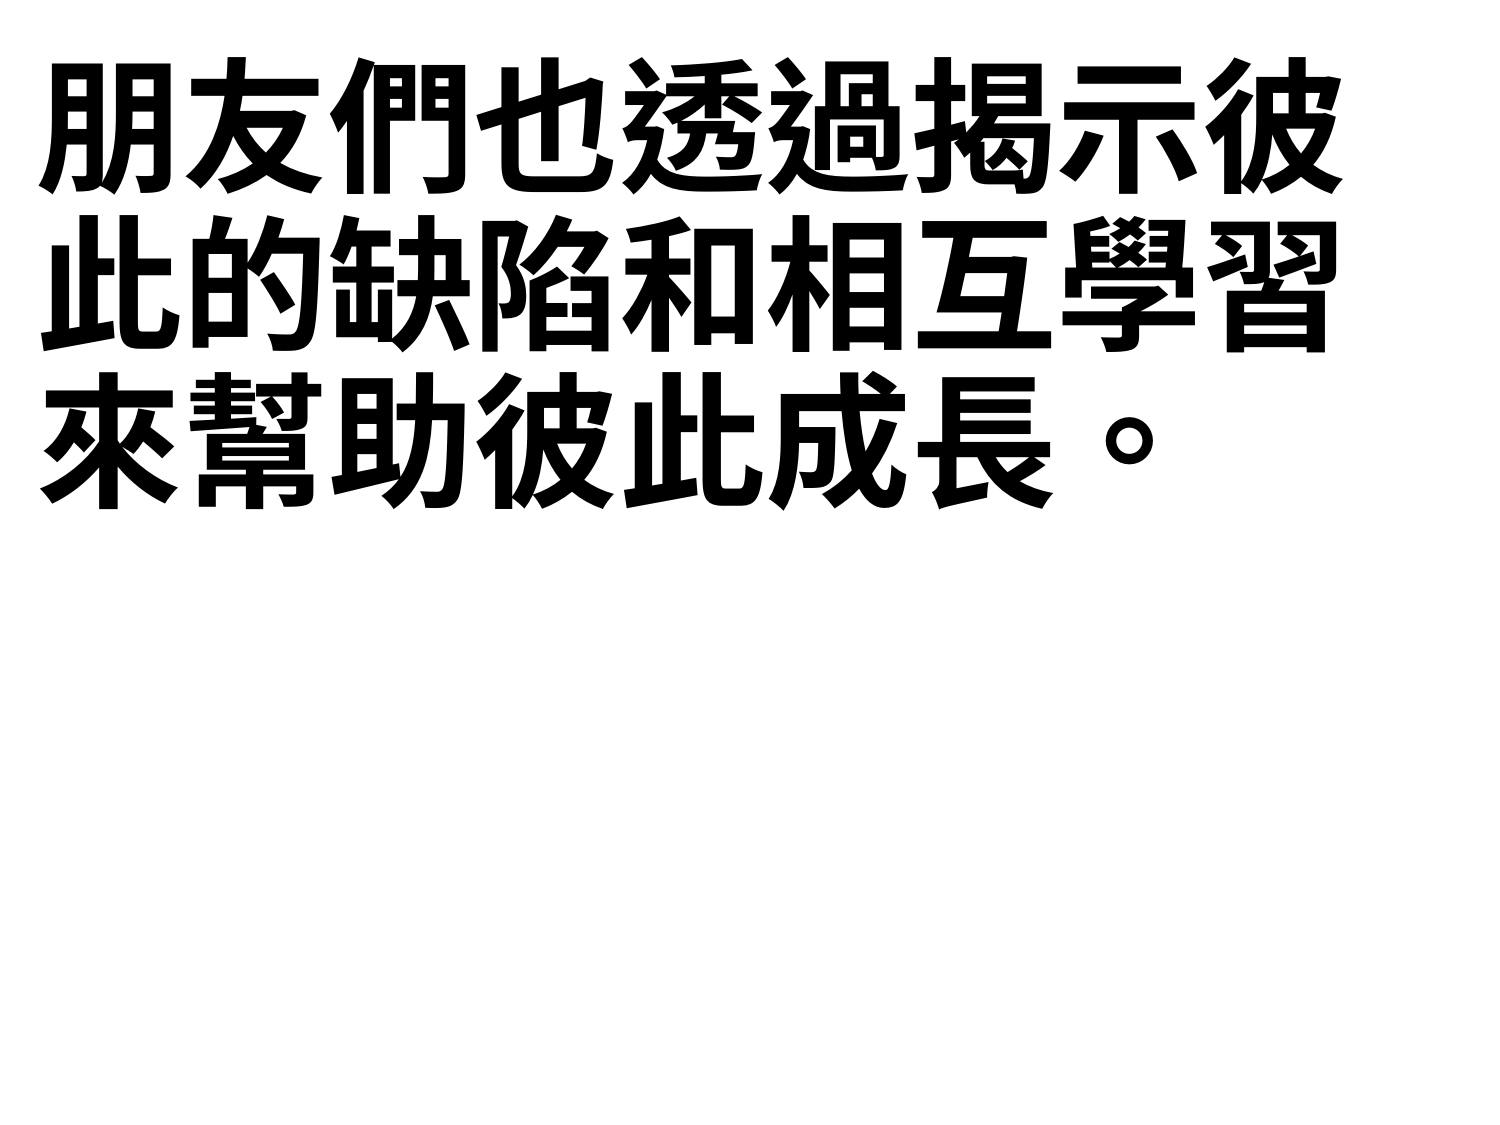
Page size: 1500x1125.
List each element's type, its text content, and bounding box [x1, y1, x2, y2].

list 朋友們也透過揭示彼此的缺陷和相互學習來幫助彼此成長。 [21, 48, 1483, 1008]
